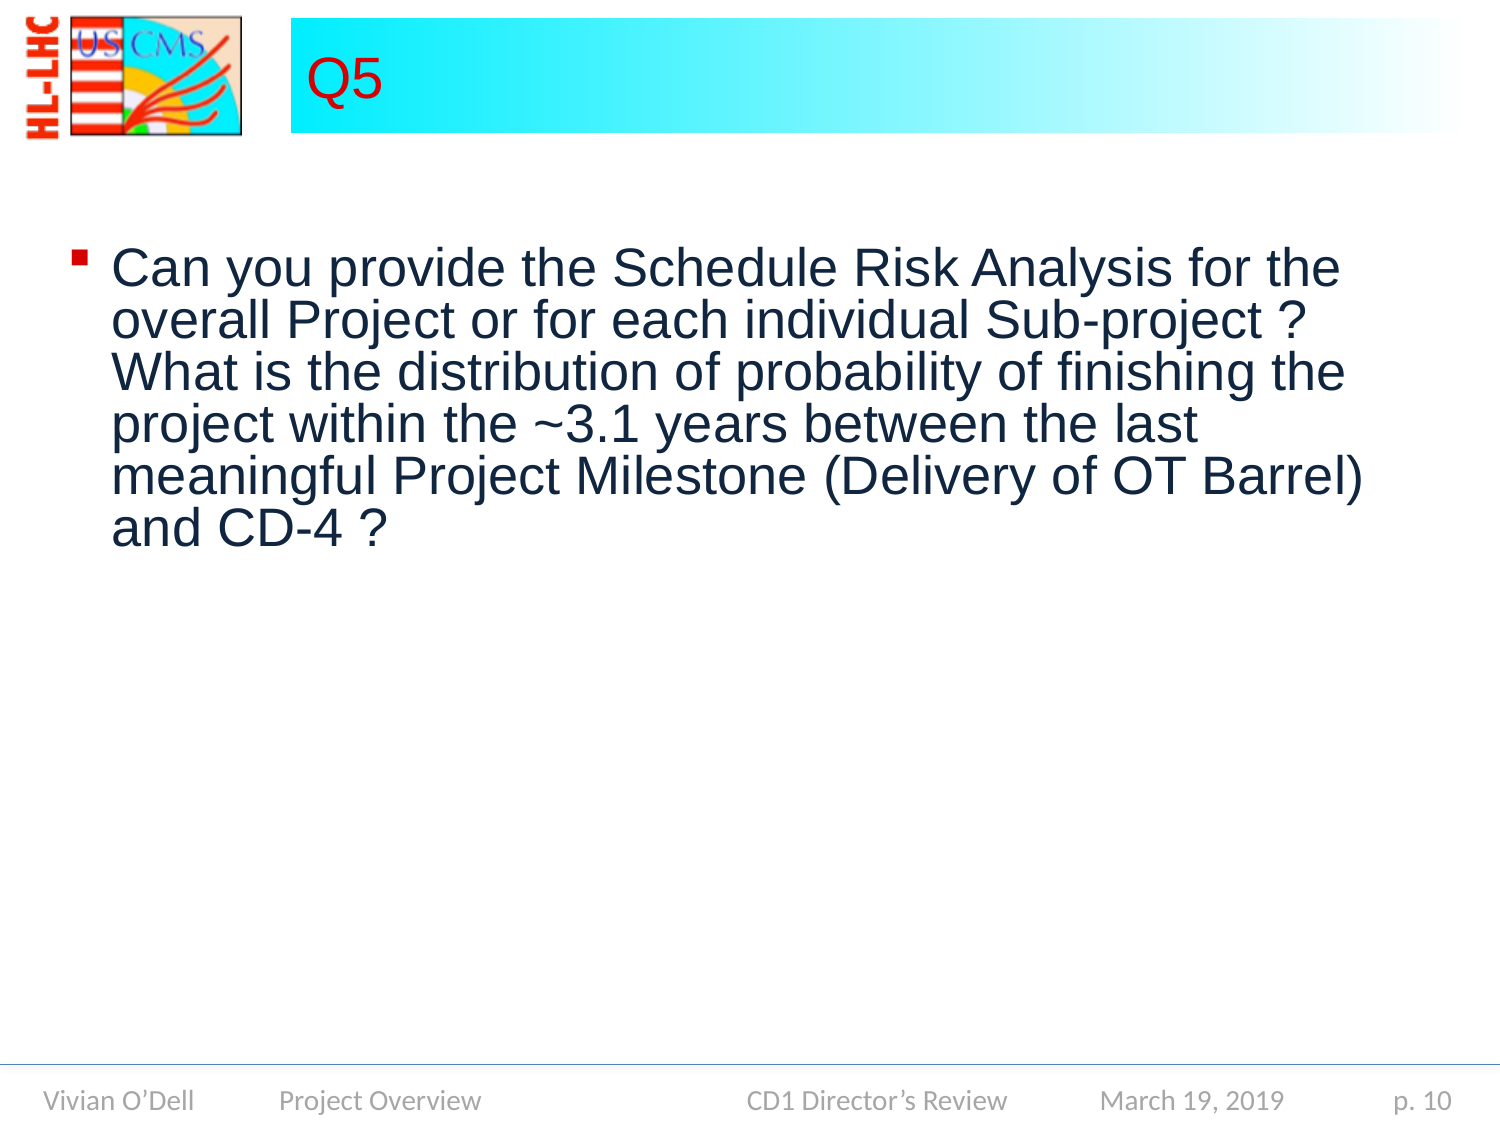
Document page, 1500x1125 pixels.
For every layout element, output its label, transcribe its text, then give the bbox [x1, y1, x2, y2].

title Q5 [291, 18, 1464, 133]
picture [14, 8, 242, 154]
list Can you provide the Schedule Risk Analysis for the overall Project or for each individual Sub-project ? What is the distribution of probability of finishing the project within the ~3.1 years between the last meaningful Project Milestone (Delivery of OT Barrel) and CD-4 ? [52, 139, 1403, 882]
